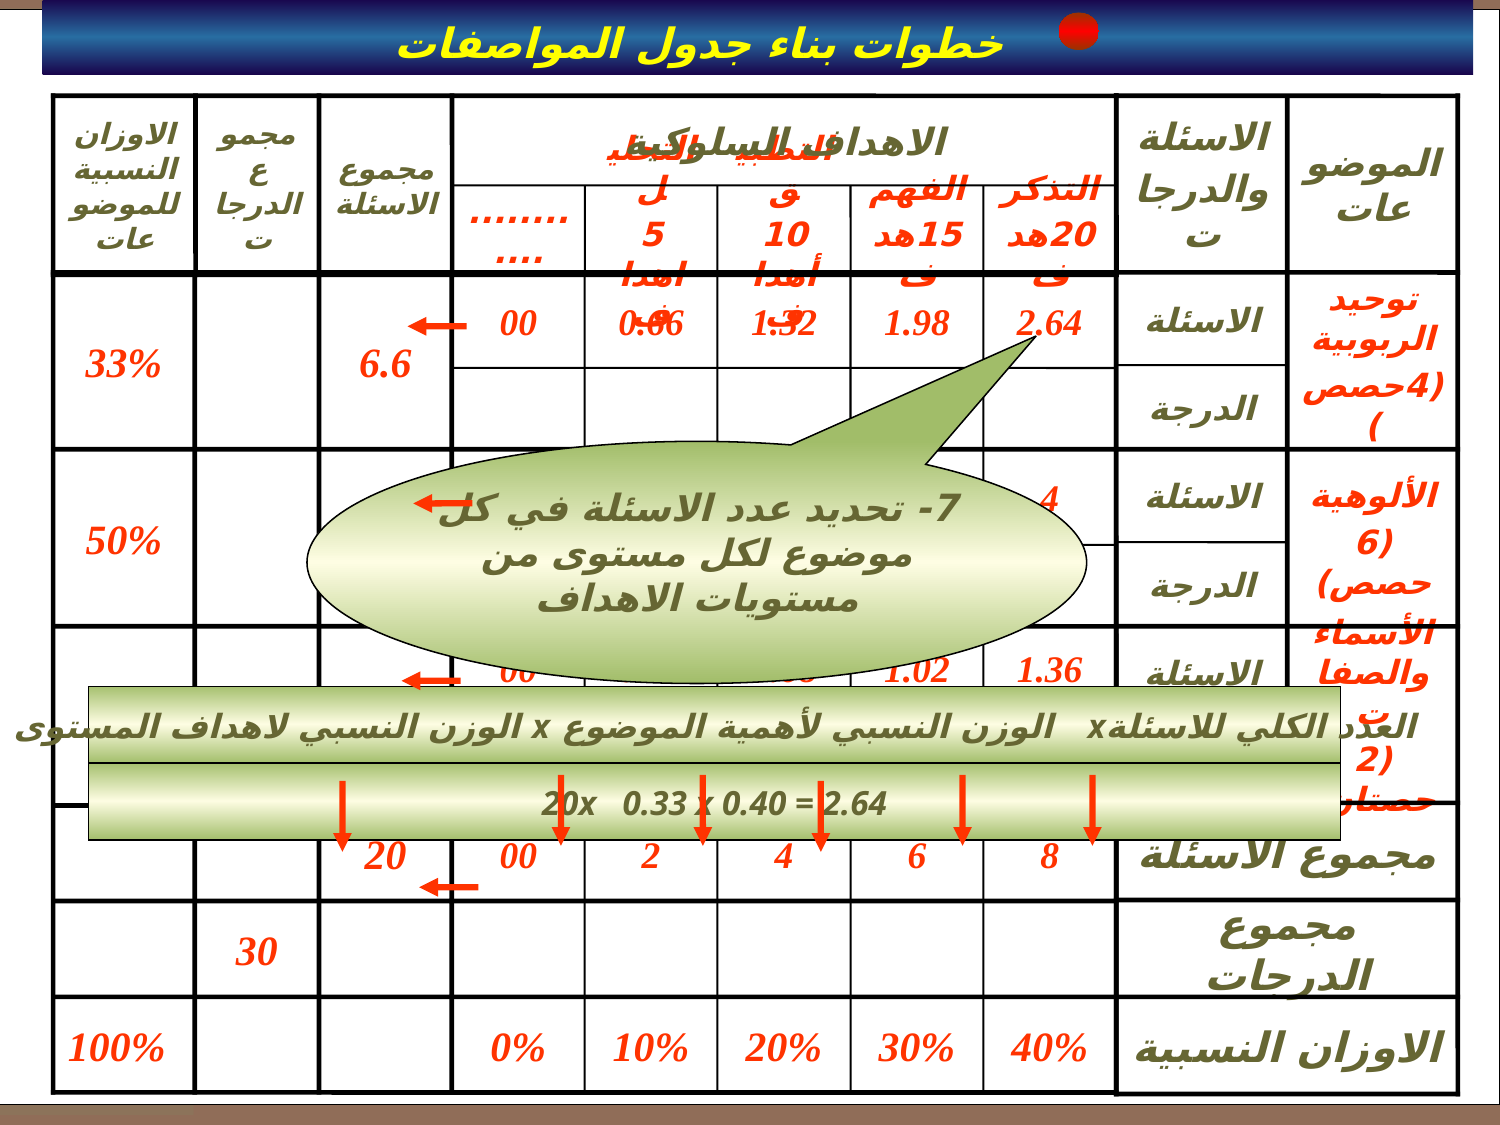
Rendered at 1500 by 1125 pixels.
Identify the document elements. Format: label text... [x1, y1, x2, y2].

text_box 00 [452, 273, 584, 367]
text_box 7- تحديد عدد الاسئلة في كل موضوع لكل مستوى من مستويات الاهداف [306, 335, 1087, 684]
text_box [42, 0, 1500, 76]
text_box الفهم 15هدف [851, 186, 983, 272]
text_box توحيد الربوبية (4حصص) [1288, 273, 1457, 449]
text_box [585, 902, 717, 996]
text_box 3.4 [319, 627, 451, 686]
text_box [851, 368, 961, 417]
text_box 30% [851, 997, 983, 1092]
text_box 0.68 [718, 674, 850, 686]
text_box [336, 780, 349, 852]
text_box 1.02 [851, 646, 983, 686]
text_box الأسماء والصفات (2 حصتان) [1288, 627, 1457, 802]
text_box 1.32 [718, 273, 850, 367]
text_box [195, 450, 318, 626]
text_box [452, 902, 584, 996]
text_box [984, 902, 1116, 996]
text_box 40% [984, 997, 1116, 1092]
text_box [718, 902, 850, 996]
text_box 00 [452, 841, 584, 901]
text_box 00 [452, 657, 584, 686]
text_box الاوزان النسبية [1117, 997, 1457, 1094]
text_box مجموع الدرجات [196, 96, 319, 272]
text_box الاسئلة [1117, 273, 1287, 365]
text_box 20x 0.33 x 0.40 = 2.64 [88, 763, 1341, 841]
text_box 6.6 [319, 273, 451, 449]
text_box التذكر 20هدف [984, 186, 1116, 272]
text_box 2.64 [984, 273, 1116, 367]
text_box التحليل 5 اهداف [585, 186, 717, 272]
text_box الاوزان النسبية للموضوعات [54, 96, 195, 272]
text_box [419, 881, 479, 894]
text_box [413, 497, 473, 510]
text_box [0, 9, 1500, 1105]
text_box 20% [718, 997, 850, 1092]
text_box 10 [319, 450, 451, 531]
text_box [814, 780, 828, 852]
text_box [407, 320, 467, 333]
text_box 1.36 [984, 627, 1116, 686]
text_box ............ [453, 186, 584, 272]
text_box [320, 902, 451, 996]
text_box الدرجة [1117, 543, 1287, 626]
text_box الاسئلة [1117, 627, 1287, 686]
text_box مجموع الدرجات [1117, 901, 1457, 996]
text_box 20 [319, 841, 451, 901]
text_box 1.98 [851, 273, 983, 367]
text_box 0.66 [585, 273, 717, 367]
text_box [195, 273, 318, 449]
text_box الاهداف السلوكية [453, 96, 1116, 185]
text_box 4 [984, 450, 1116, 544]
text_box العدد الكلي للاسئلةx الوزن النسبي لأهمية الموضوع x الوزن النسبي لاهداف المستوى [88, 686, 1341, 763]
text_box 10% [585, 997, 717, 1092]
text_box [984, 368, 1116, 449]
text_box مجموع الاسئلة [319, 96, 452, 272]
text_box الاسئلة [1117, 450, 1287, 542]
text_box [452, 368, 584, 449]
text_box 30 [195, 902, 319, 996]
text_box [54, 902, 194, 996]
text_box مجموع الاسئلة [1117, 803, 1457, 900]
text_box [195, 997, 319, 1092]
text_box [554, 774, 568, 846]
text_box الاسئلة والدرجات [1117, 96, 1287, 272]
text_box 10 [319, 594, 363, 626]
text_box الألوهية (6 حصص) [1288, 450, 1457, 626]
text_box الموضوعات [1288, 96, 1457, 272]
text_box 0.34 [585, 679, 717, 686]
text_box 3 [927, 450, 983, 479]
text_box [1031, 545, 1116, 626]
picture [0, 1105, 194, 1115]
text_box [696, 774, 710, 846]
text_box [851, 902, 983, 996]
text_box 4 [718, 841, 850, 901]
text_box [195, 627, 318, 686]
text_box [401, 674, 461, 687]
text_box 0% [452, 997, 584, 1092]
text_box [585, 368, 717, 446]
text_box 100% [54, 997, 194, 1092]
text_box [940, 399, 983, 449]
text_box الدرجة [1117, 366, 1287, 449]
text_box [320, 997, 451, 1092]
text_box [1086, 774, 1099, 846]
text_box التطبيق 10 أهداف [718, 186, 850, 272]
text_box [195, 841, 319, 901]
text_box [956, 774, 969, 846]
text_box 33% [54, 273, 194, 449]
text_box 2 [585, 841, 717, 901]
text_box 6 [851, 841, 983, 901]
text_box 50% [54, 450, 194, 626]
text_box 00 [452, 450, 544, 467]
text_box [718, 368, 850, 444]
text_box 8 [984, 841, 1116, 901]
text_box [54, 806, 194, 901]
text_box 17% [54, 627, 194, 805]
